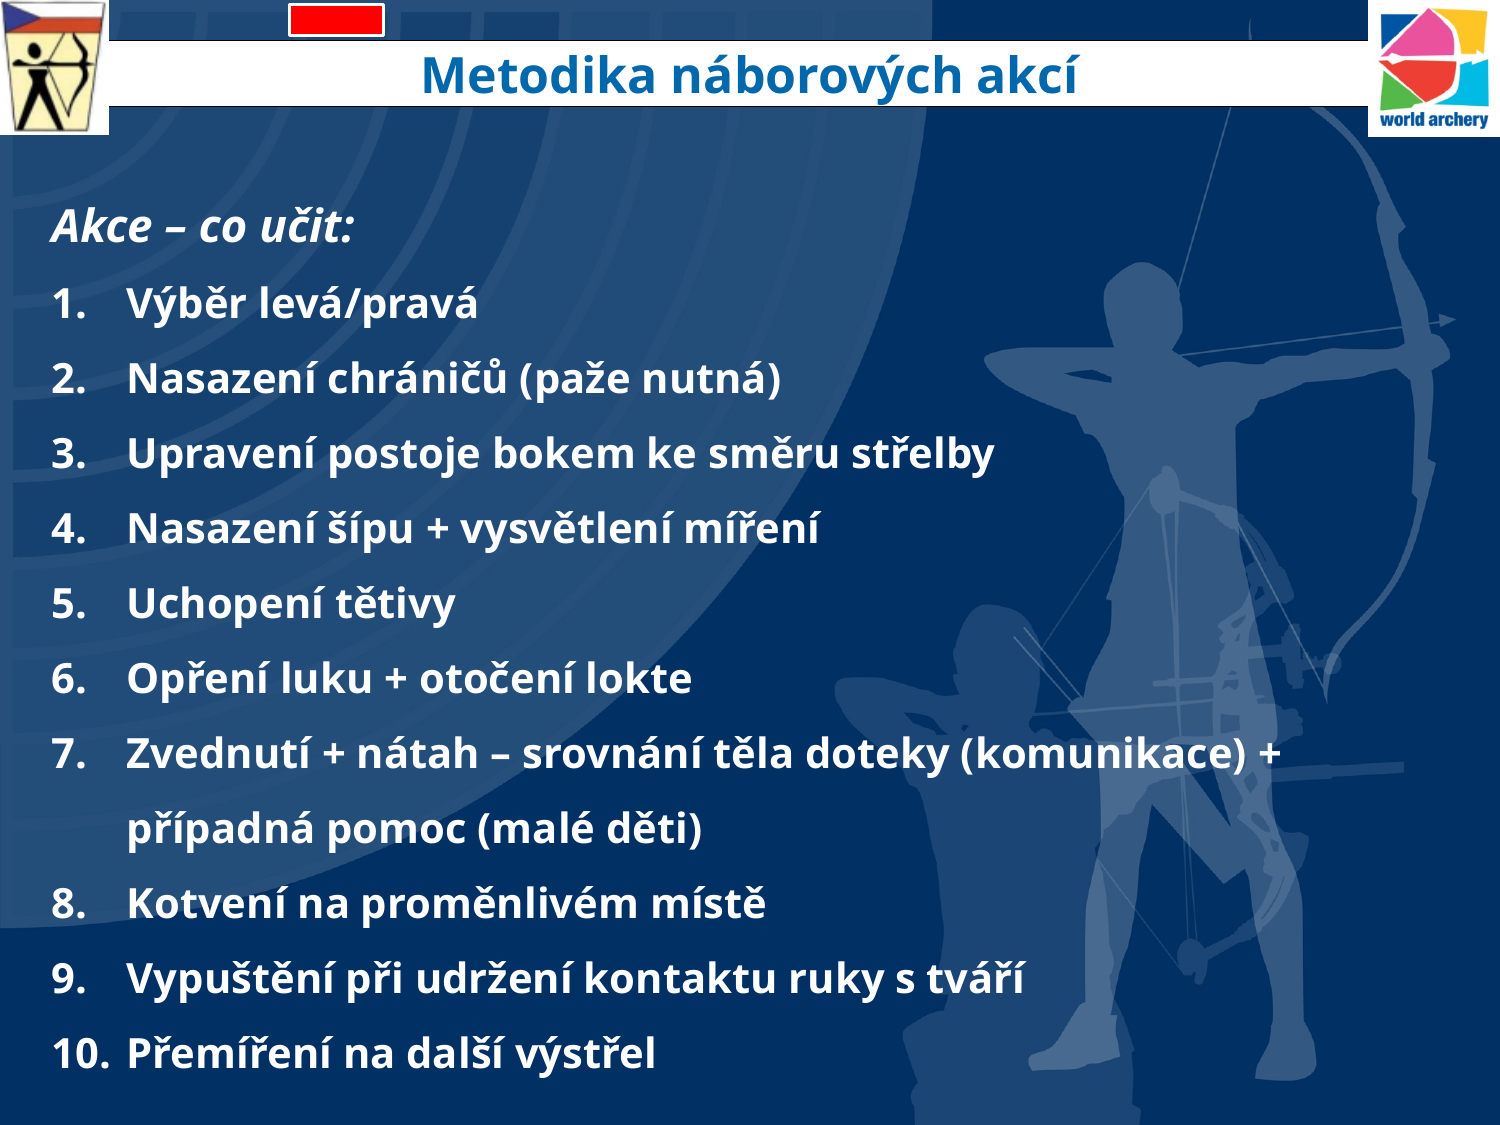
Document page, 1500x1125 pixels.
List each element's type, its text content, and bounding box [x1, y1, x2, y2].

text_box [289, 4, 384, 36]
picture [0, 0, 1500, 1125]
text_box Metodika náborových akcí [113, 40, 1362, 107]
text_box Akce – co učit: Výběr levá/pravá Nasazení chráničů (paže nutná) Upravení postoje bokem ke směru střelby Nasazení šípu + vysvětlení míření Uchopení tětivy Opření luku + otočení lokte Zvednutí + nátah – srovnání těla doteky (komunikace) + případná pomoc (malé děti) Kotvení na proměnlivém místě Vypuštění při udržení kontaktu ruky s tváří Přemíření na další výstřel [36, 134, 1463, 1084]
